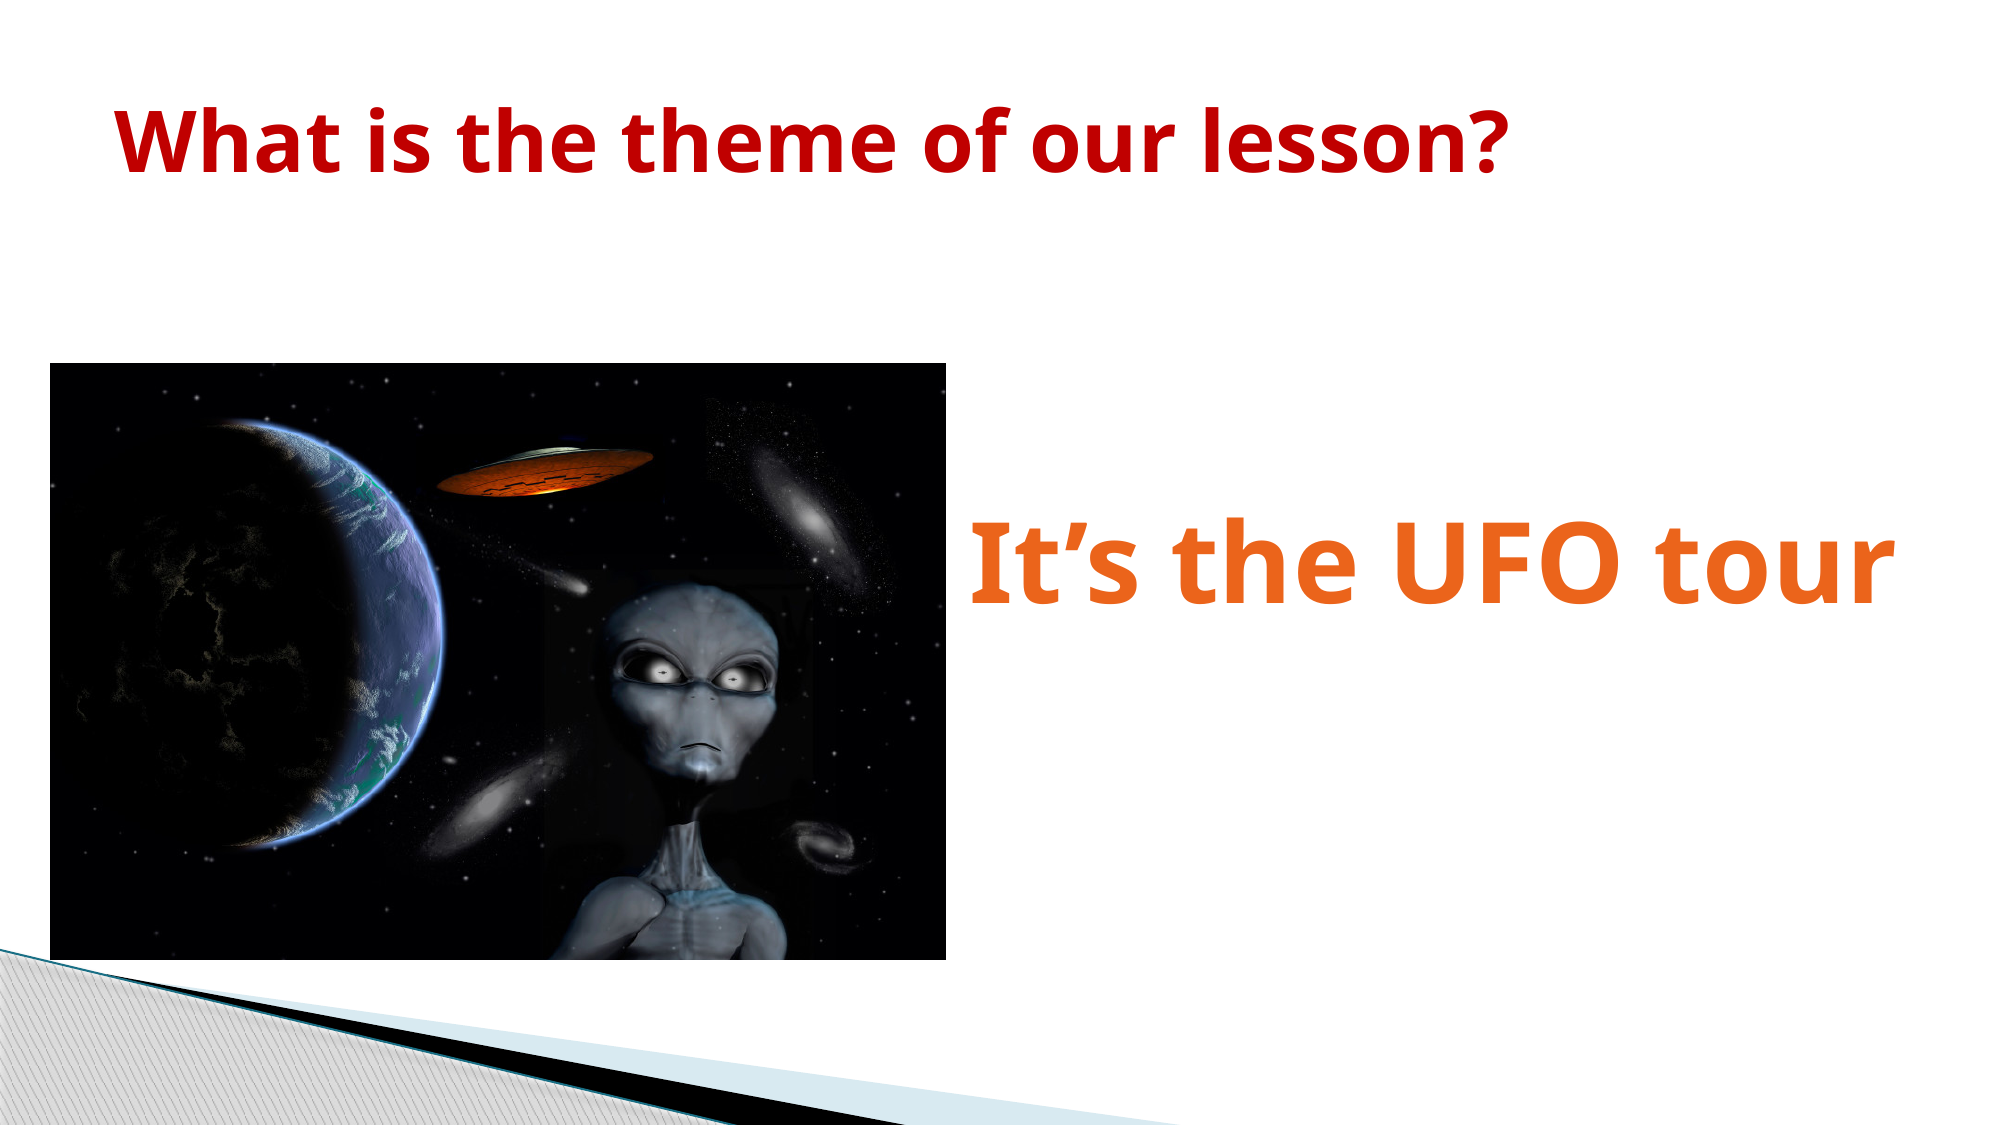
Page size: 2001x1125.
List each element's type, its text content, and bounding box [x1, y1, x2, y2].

text_box It’s the UFO tour [954, 483, 1914, 634]
picture [50, 363, 946, 961]
title What is the theme of our lesson? [99, 45, 1900, 233]
